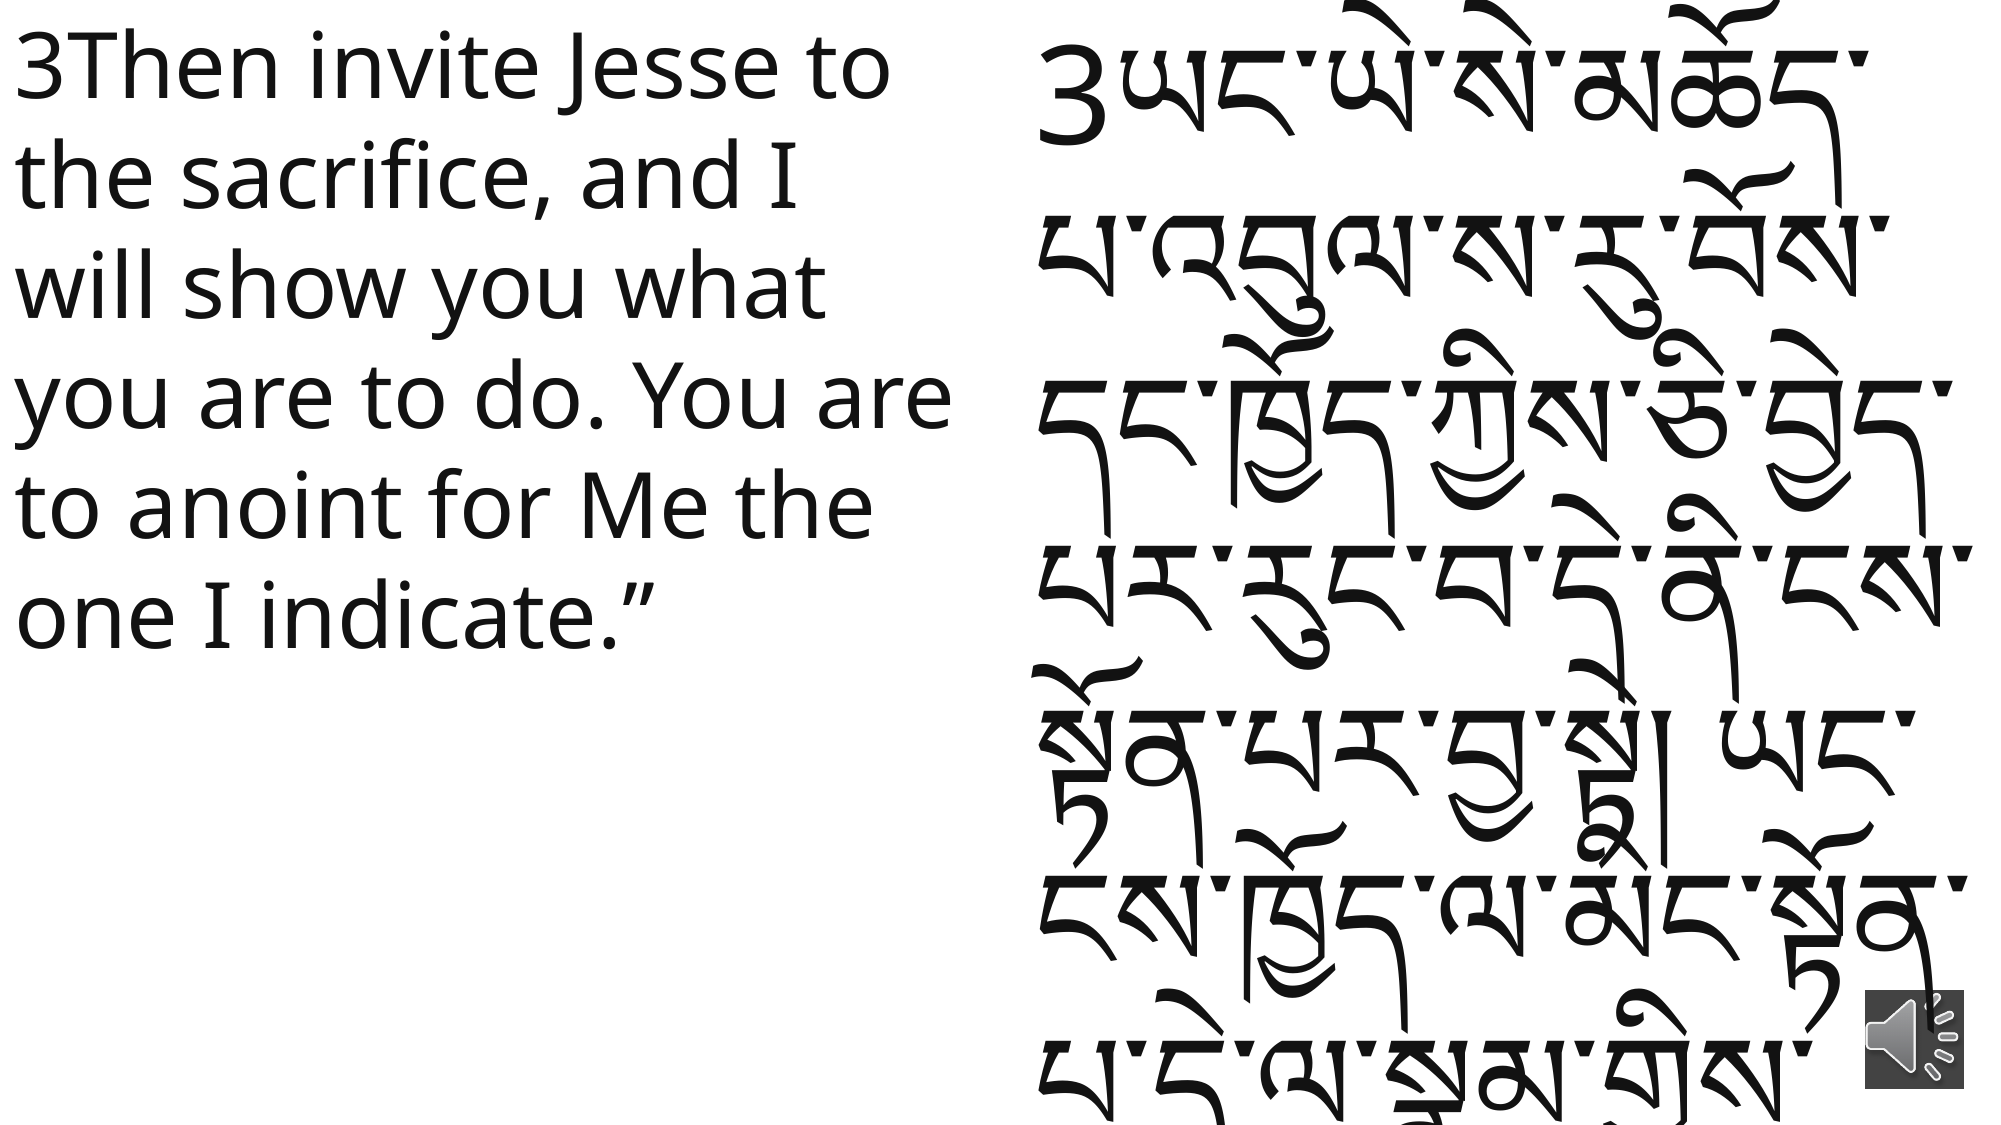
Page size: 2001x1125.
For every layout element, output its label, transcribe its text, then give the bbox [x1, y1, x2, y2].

text_box 3Then invite Jesse to the sacrifice, and I will show you what you are to do. You are to anoint for Me the one I indicate.” [0, 0, 981, 1125]
picture [1864, 989, 1965, 1090]
text_box 3ཡང་ཡེ་སེ་མཆོད་པ་འབུལ་ས་རུ་བོས་དང་ཁྱོད་ཀྱིས་ཅི་བྱེད་པར་རུང་བ་དེ་ནི་ངས་སྟོན་པར་བྱ་སྟེ། ཡང་ངས་ཁྱོད་ལ་མིང་སྟོན་པ་དེ་ལ་སྣུམ་གྱིས་བྱུགས་ཤིག་ཅེས་གསུངས་པ་དང་། [1019, 0, 2000, 1125]
